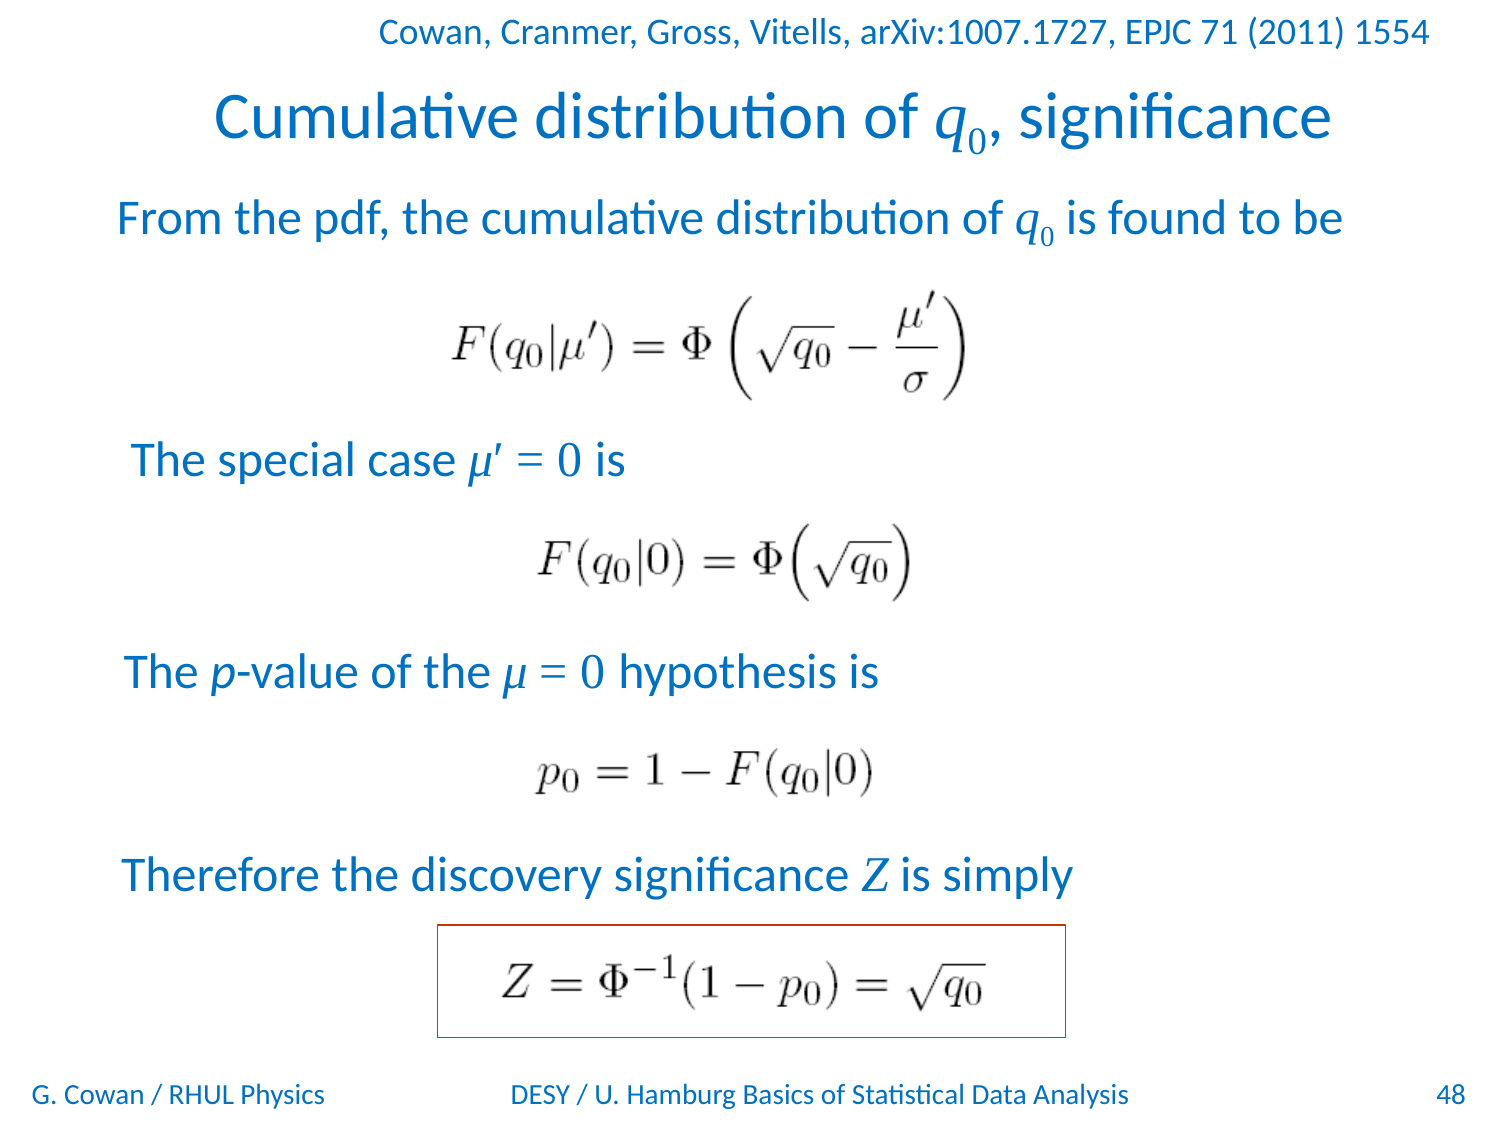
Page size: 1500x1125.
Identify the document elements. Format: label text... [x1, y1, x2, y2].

picture [484, 942, 997, 1026]
text_box Therefore the discovery significance Z is simply [106, 834, 1089, 910]
text_box [437, 924, 1066, 1038]
text_box Cowan, Cranmer, Gross, Vitells, arXiv:1007.1727, EPJC 71 (2011) 1554 [364, 0, 1499, 60]
picture [528, 510, 922, 615]
text_box The special case μ′ = 0 is [115, 418, 653, 494]
text_box From the pdf, the cumulative distribution of q0 is found to be [102, 177, 1370, 261]
slide_number G. Cowan / RHUL Physics [16, 1062, 311, 1123]
slide_number 48 [1130, 1062, 1481, 1123]
picture [424, 257, 982, 418]
footer DESY / U. Hamburg Basics of Statistical Data Analysis [311, 1062, 1130, 1123]
text_box Cumulative distribution of q0, significance [160, 64, 1388, 135]
text_box The p-value of the μ = 0 hypothesis is [108, 631, 895, 706]
picture [519, 731, 881, 819]
